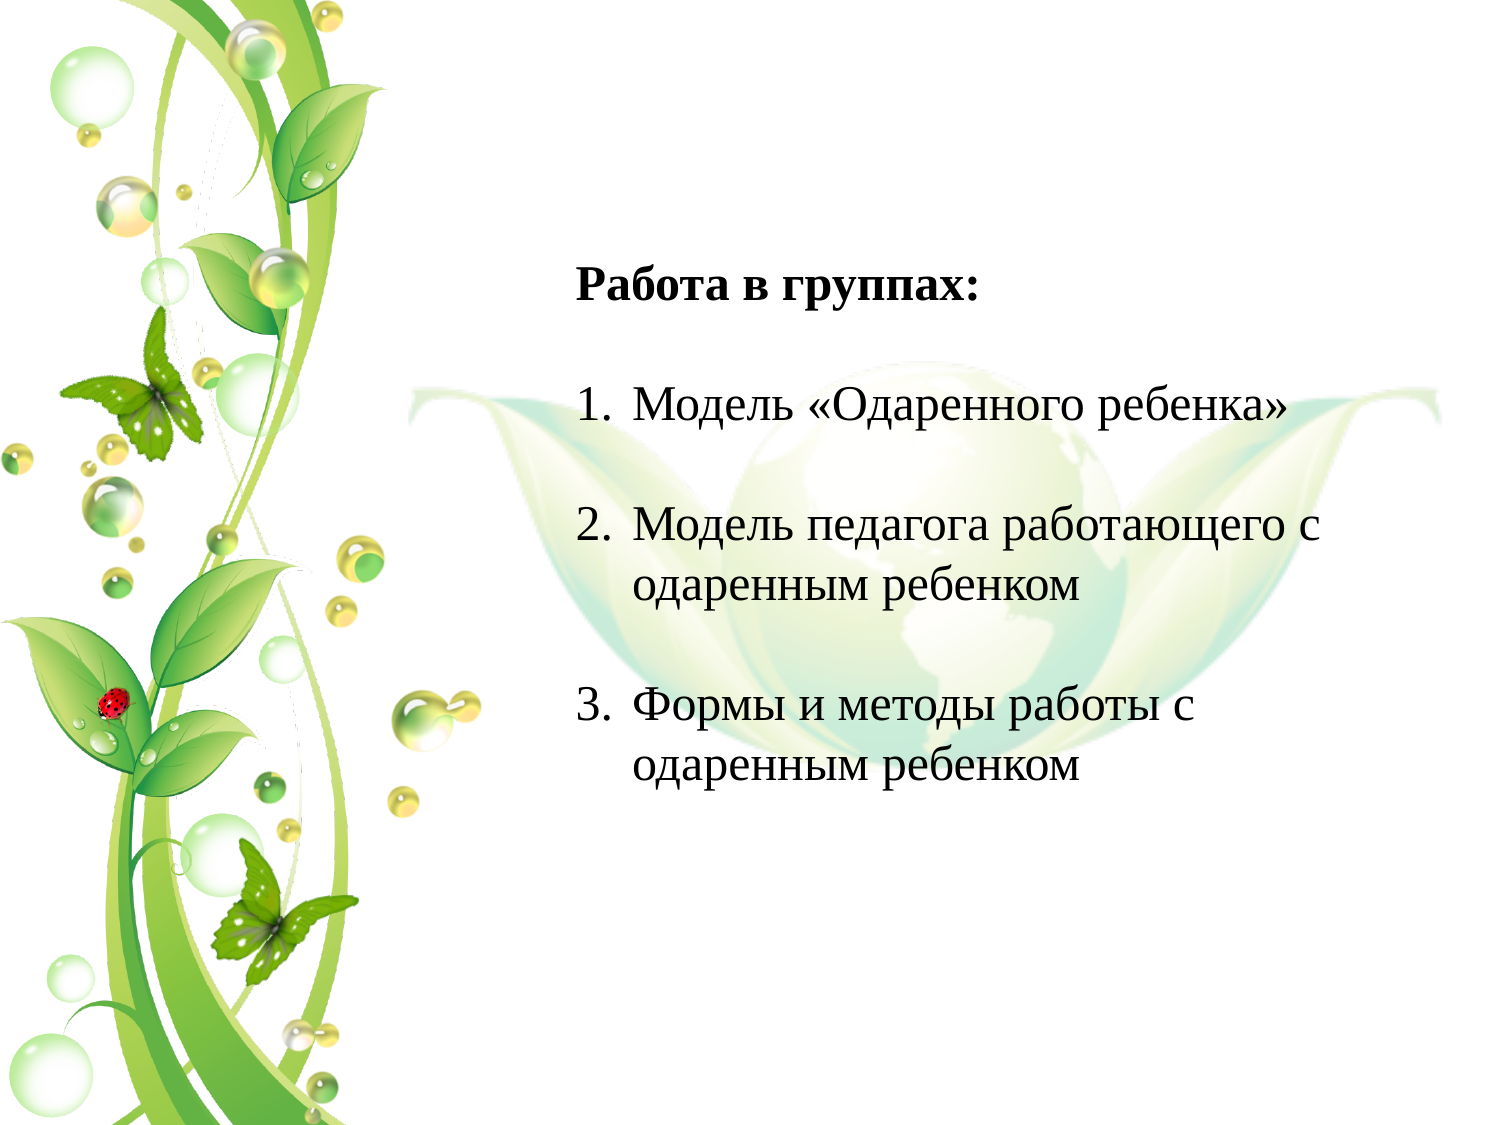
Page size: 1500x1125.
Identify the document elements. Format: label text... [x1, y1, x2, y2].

picture [0, 0, 482, 1125]
text_box Работа в группах: Модель «Одаренного ребенка» Модель педагога работающего с одаренным ребенком Формы и методы работы с одаренным ребенком [560, 243, 1388, 799]
